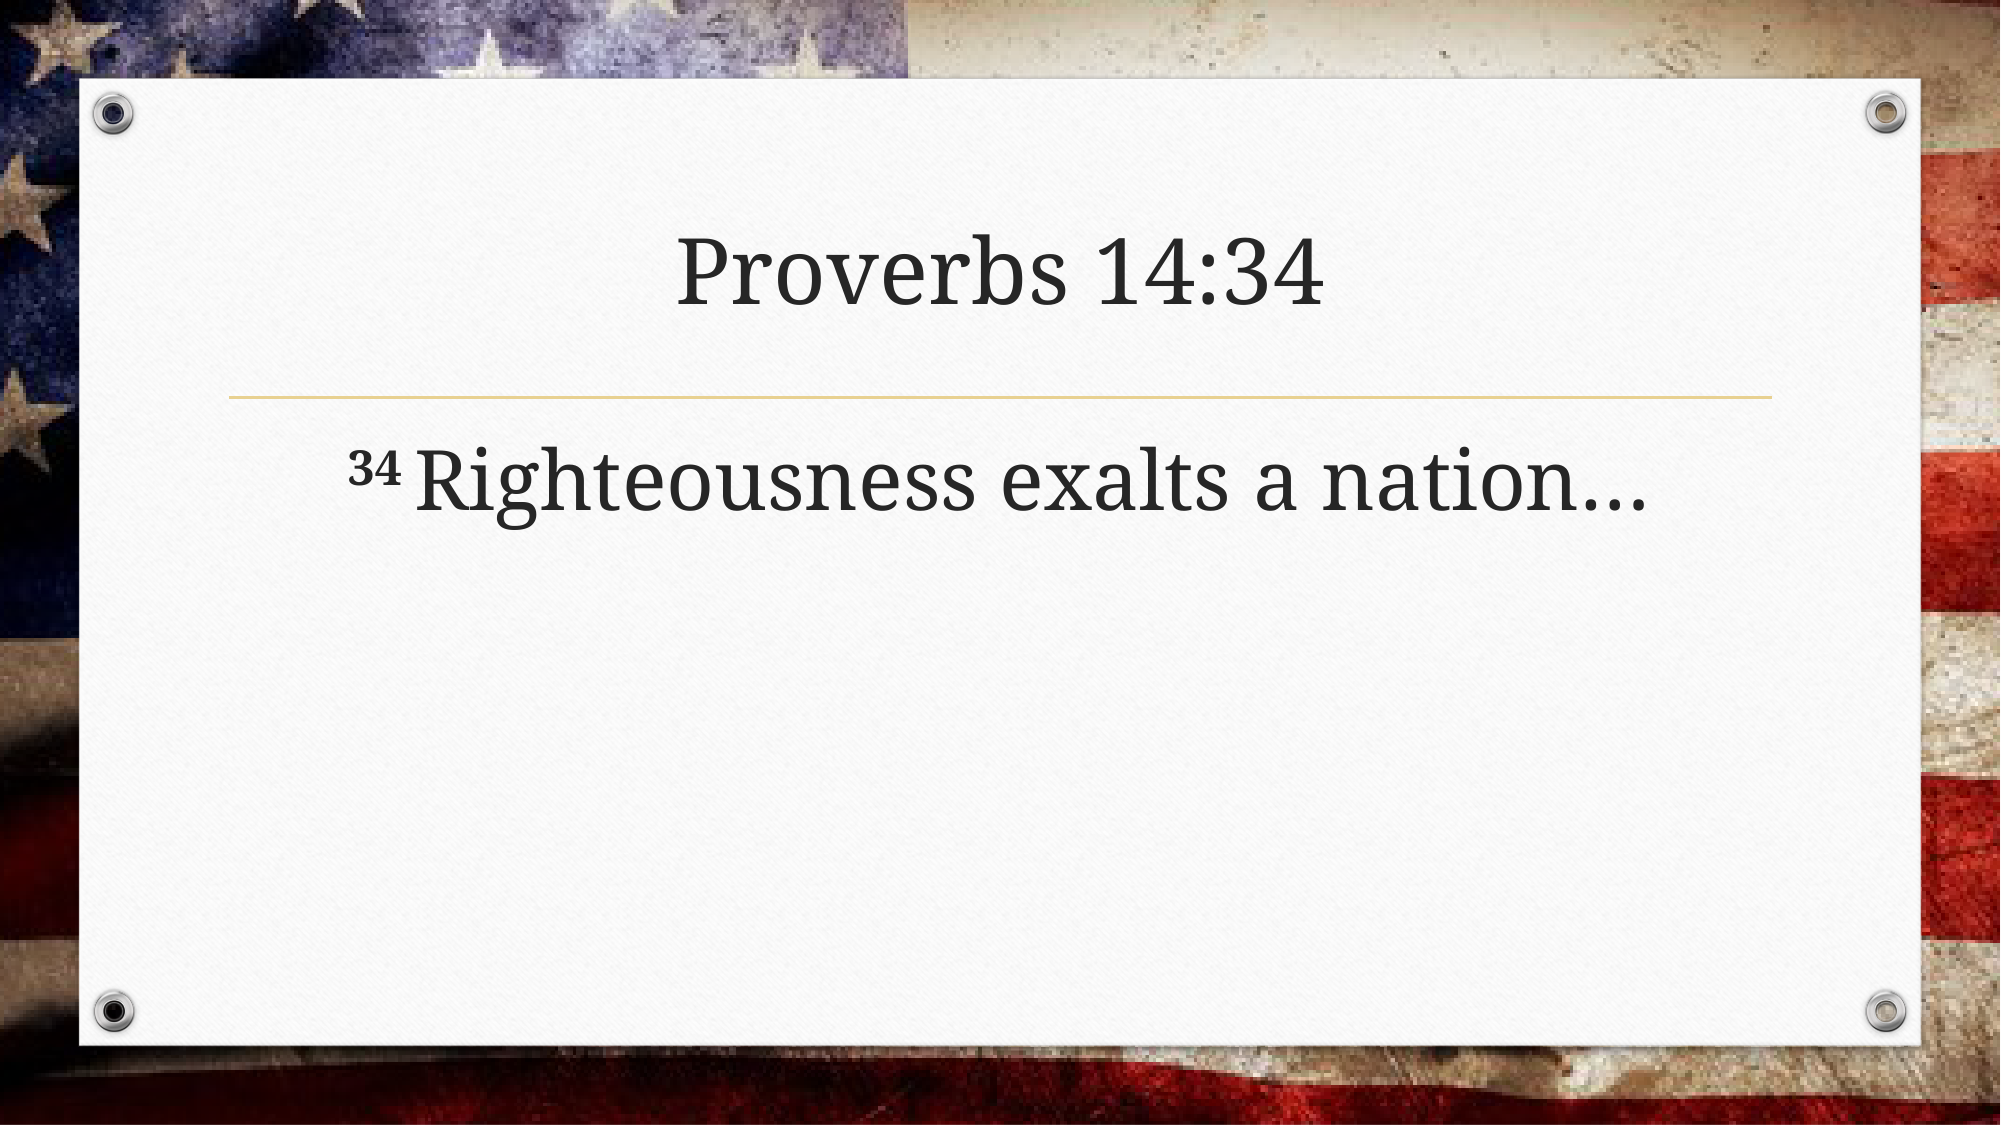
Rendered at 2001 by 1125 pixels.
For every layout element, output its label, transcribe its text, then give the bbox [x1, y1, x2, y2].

list 34 Righteousness exalts a nation… [212, 419, 1788, 964]
title Proverbs 14:34 [212, 161, 1788, 375]
picture [0, 0, 2001, 1125]
